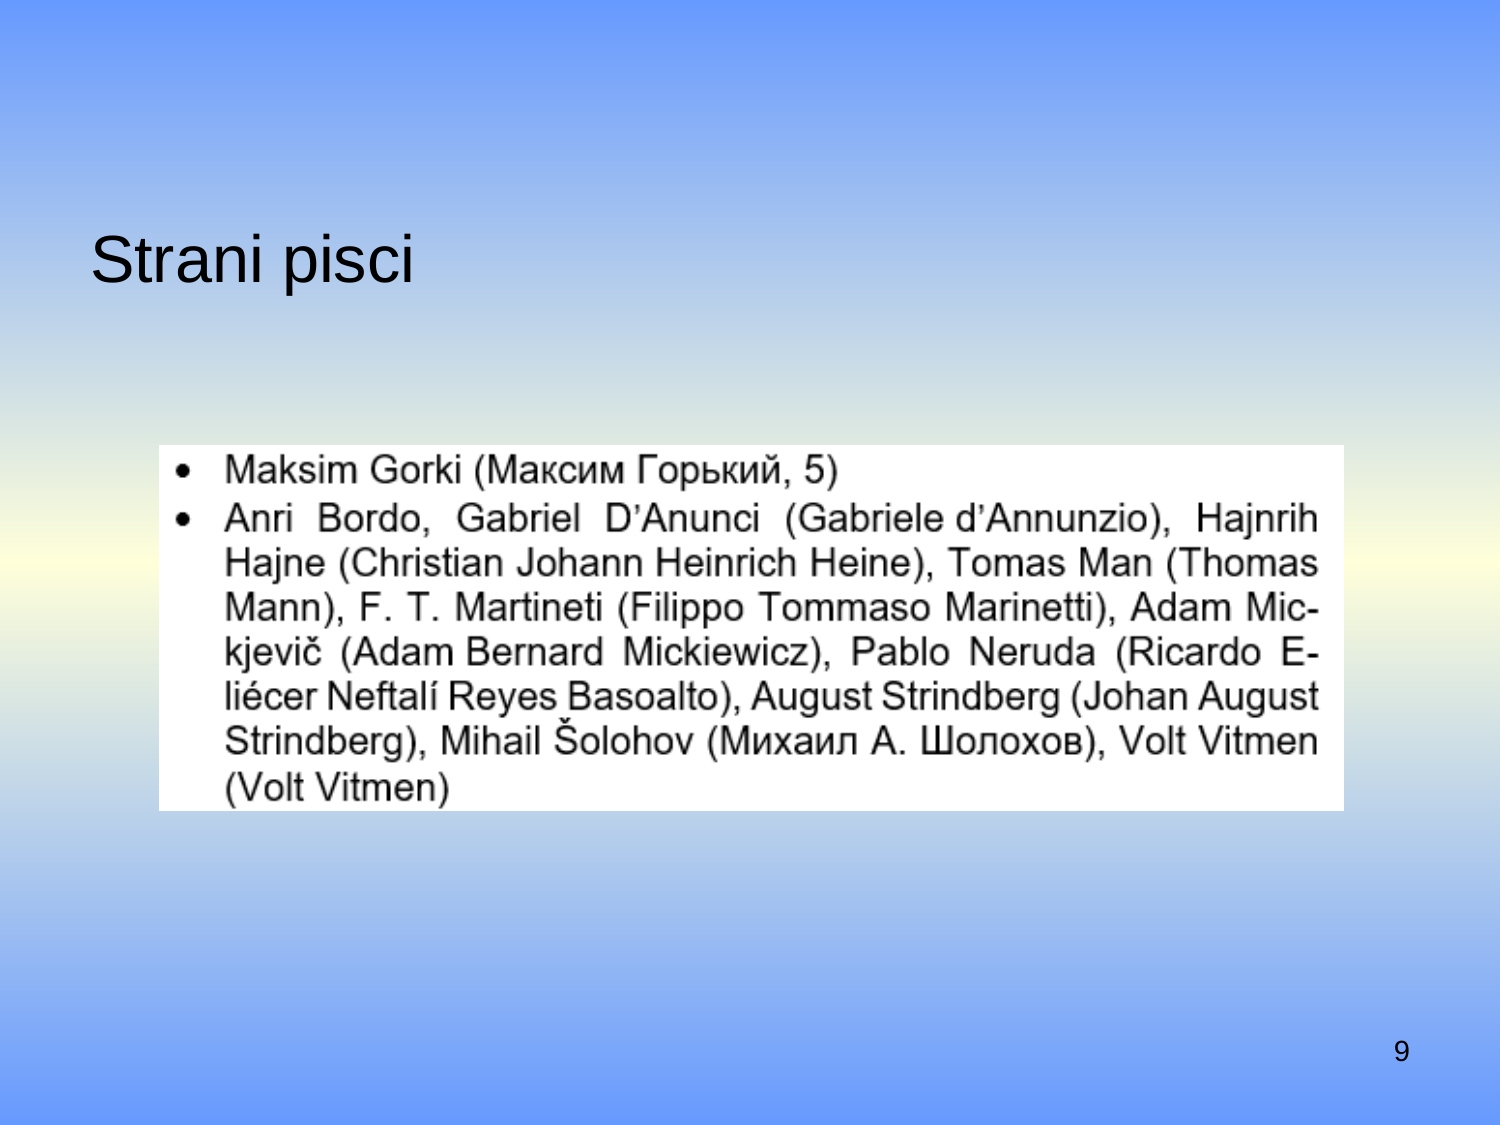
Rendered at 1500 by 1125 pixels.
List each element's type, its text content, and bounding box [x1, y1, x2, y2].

picture [159, 445, 1344, 811]
list Strani pisci [75, 208, 1425, 951]
slide_number 9 [1074, 1024, 1425, 1103]
